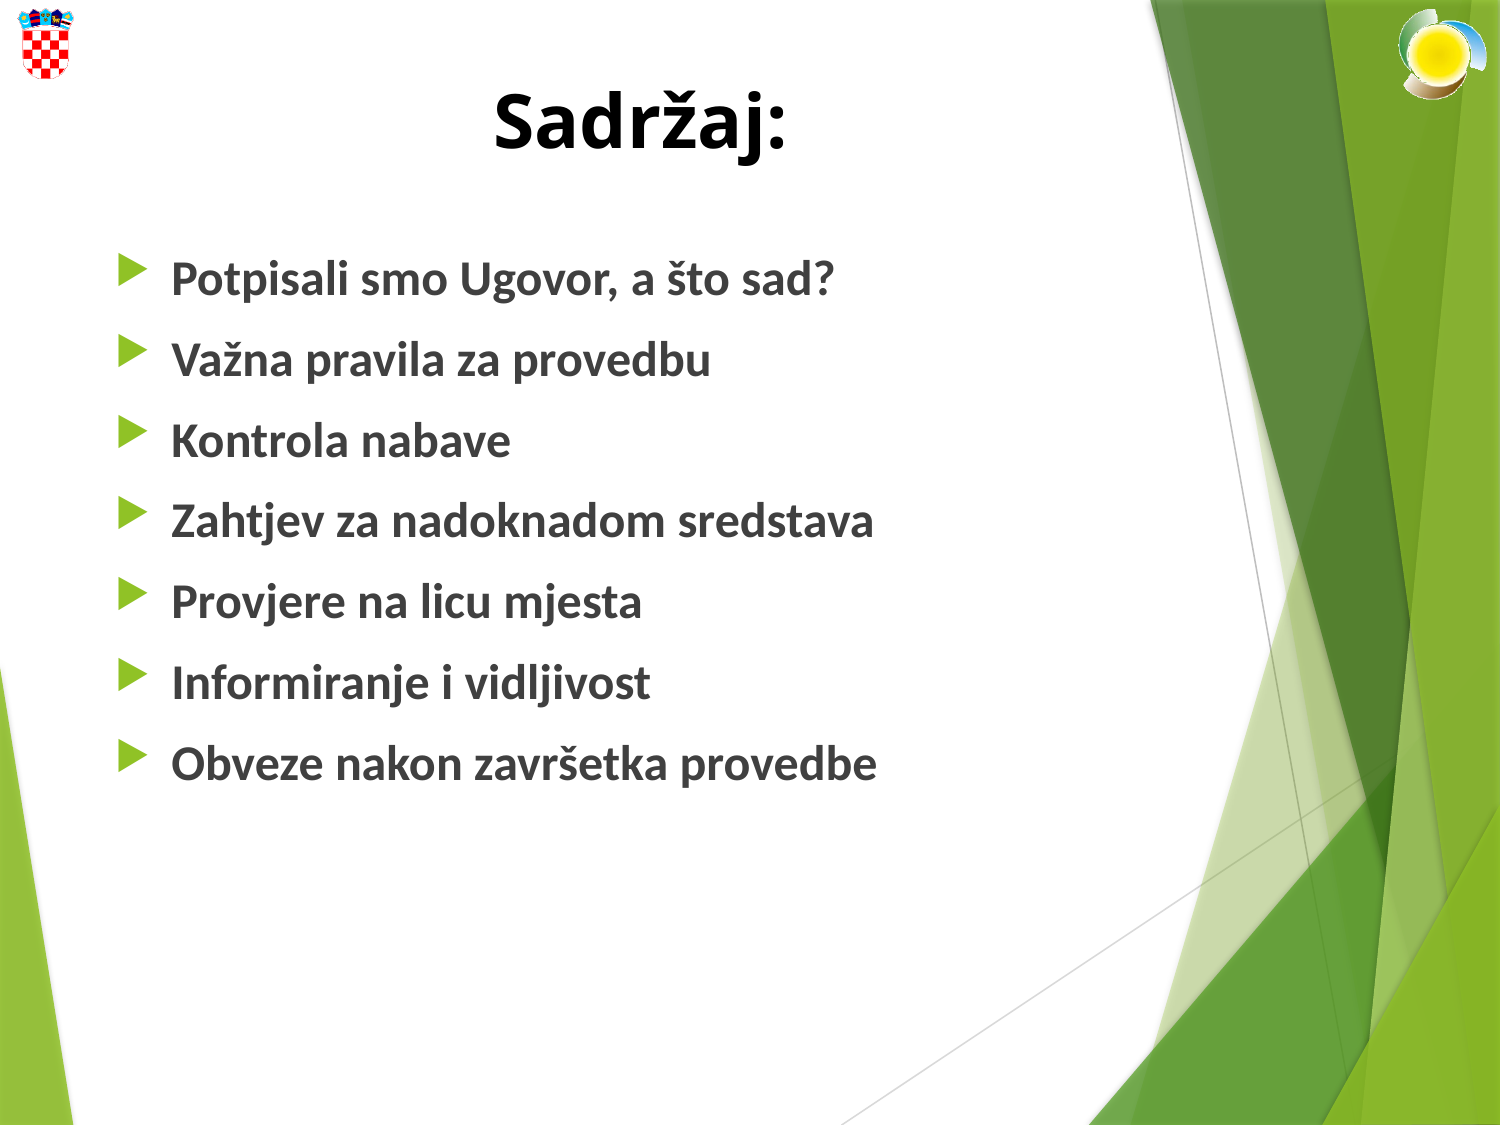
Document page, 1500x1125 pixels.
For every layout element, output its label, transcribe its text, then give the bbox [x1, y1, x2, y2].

title Sadržaj: [99, 41, 1182, 197]
picture [17, 7, 74, 79]
picture [1397, 7, 1487, 100]
list Potpisali smo Ugovor, a što sad? Važna pravila za provedbu Kontrola nabave Zahtjev za nadoknadom sredstava Provjere na licu mjesta Informiranje i vidljivost Obveze nakon završetka provedbe [99, 237, 1182, 1094]
